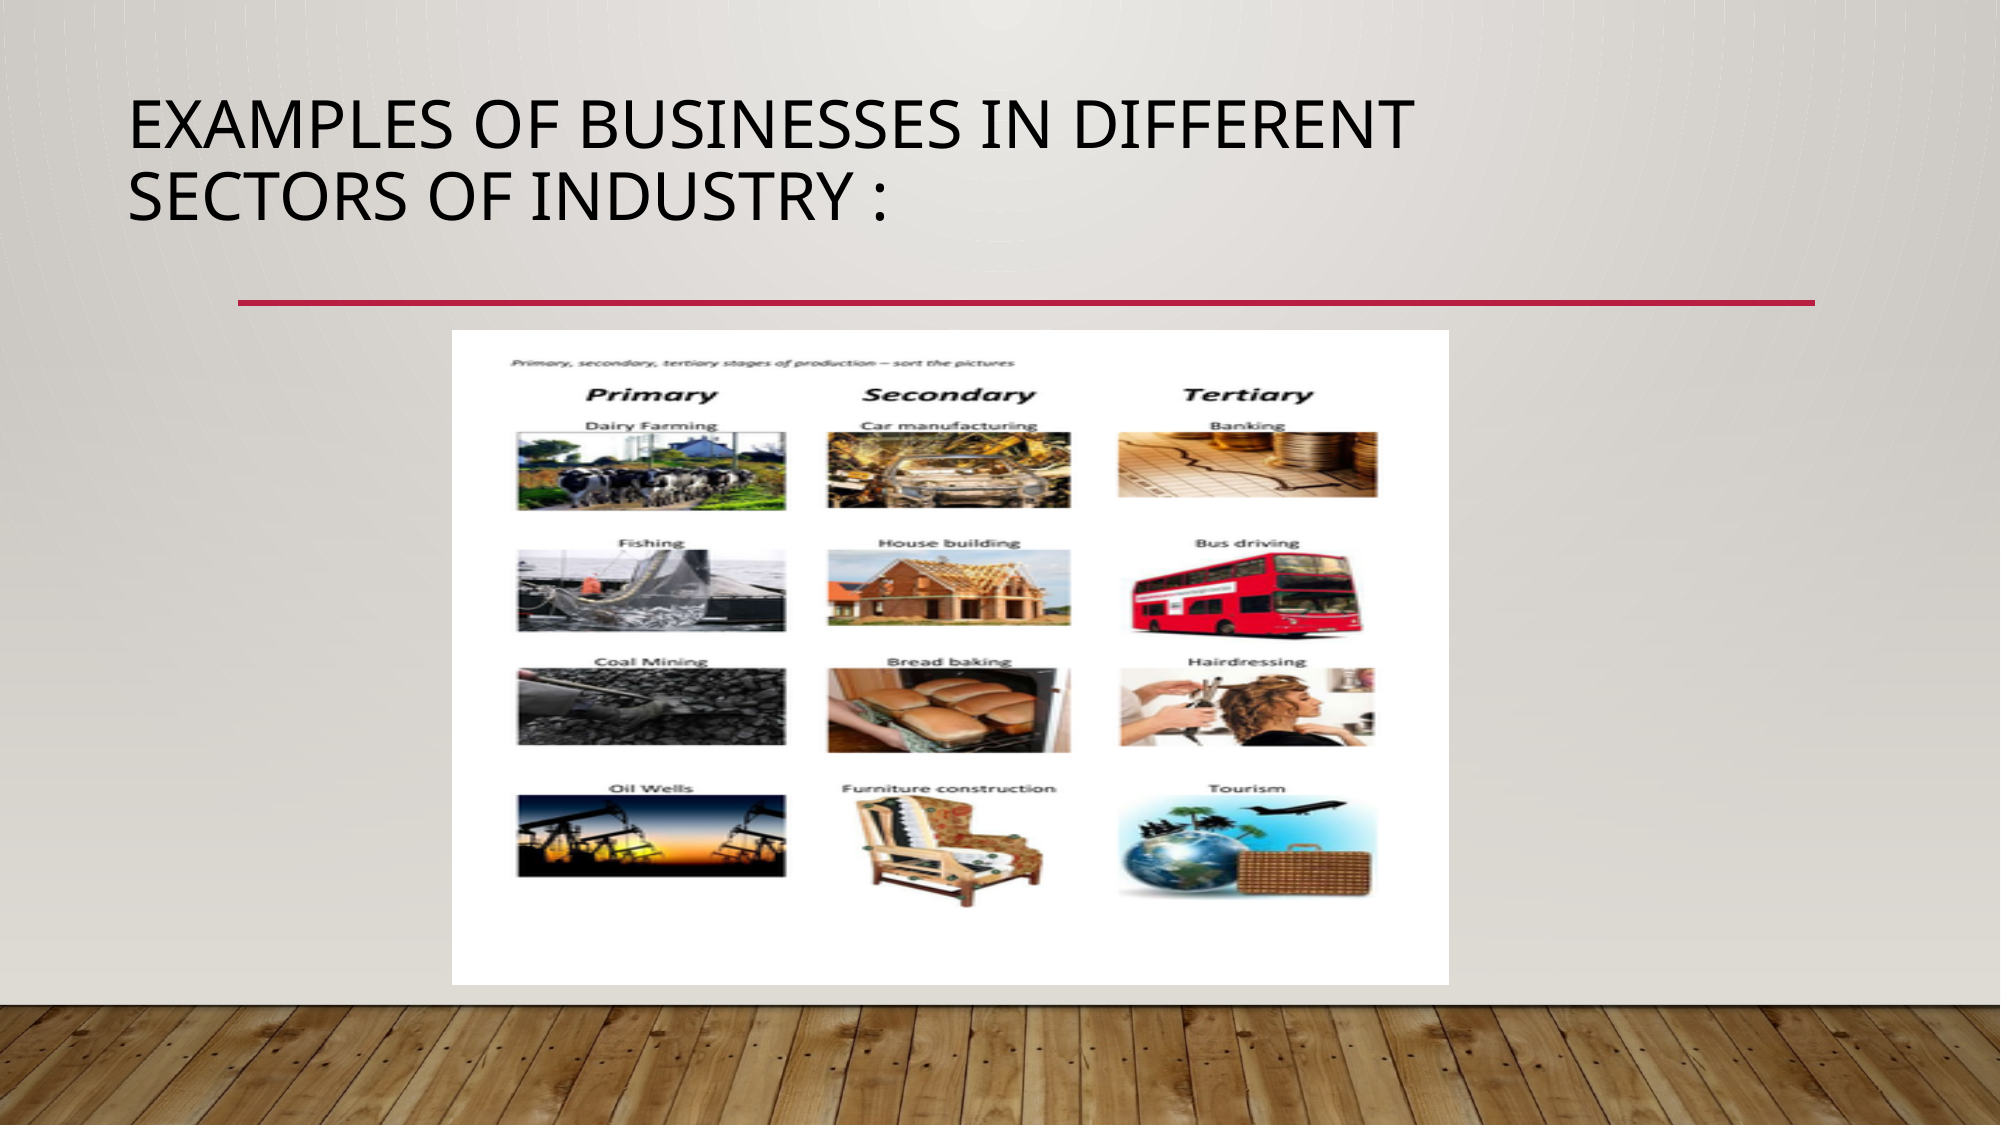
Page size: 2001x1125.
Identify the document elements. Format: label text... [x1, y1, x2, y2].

picture [0, 1005, 2000, 1125]
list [452, 330, 1449, 985]
title Examples of businesses in different sectors of industry : [112, 83, 1525, 296]
